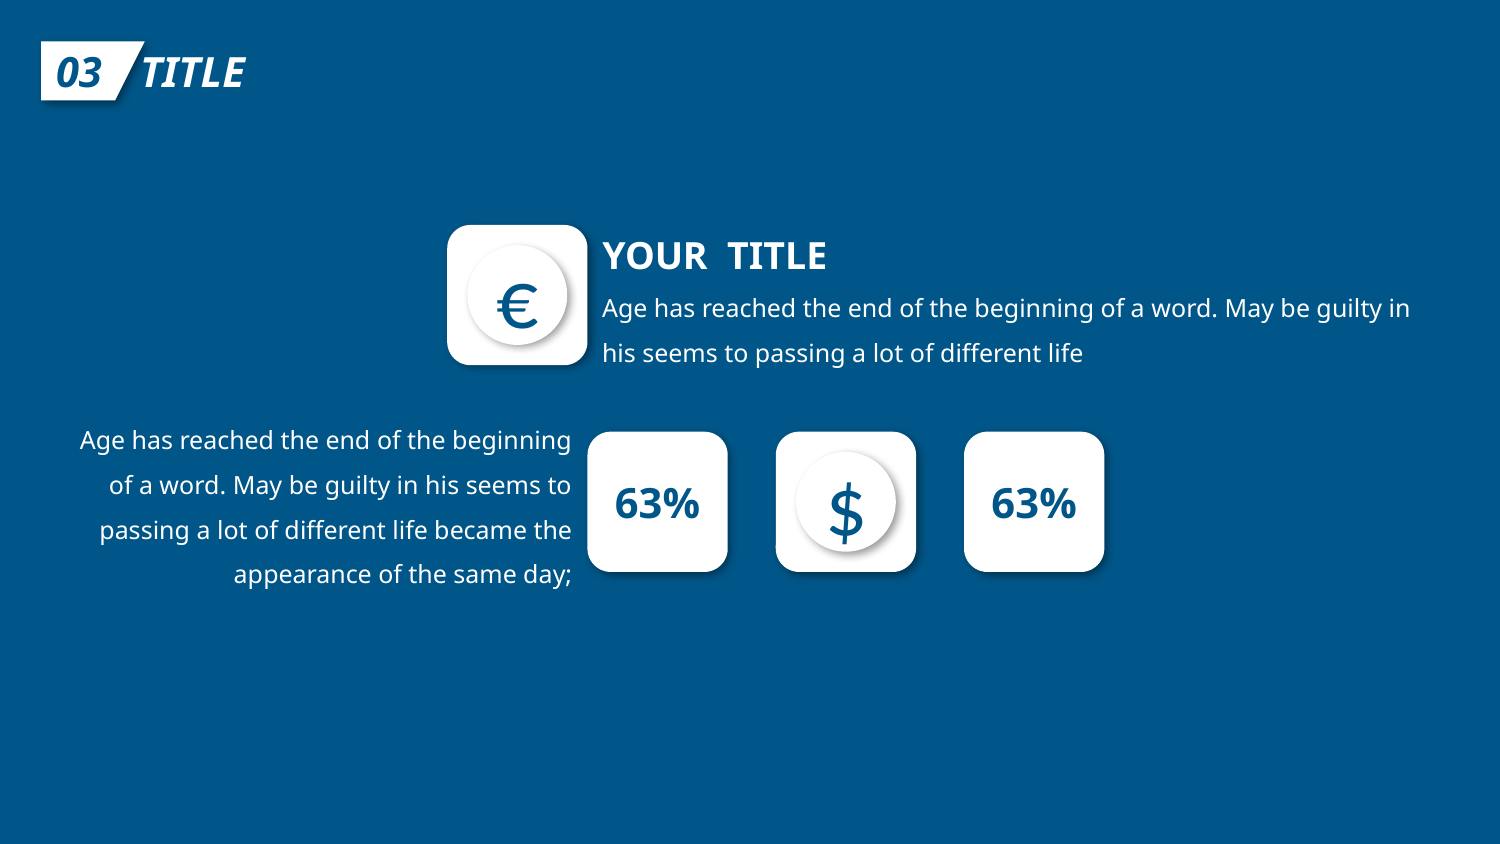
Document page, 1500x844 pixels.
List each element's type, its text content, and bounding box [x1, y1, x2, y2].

text_box Age has reached the end of the beginning of a word. May be guilty in his seems to passing a lot of different life [587, 270, 1452, 376]
text_box YOUR TITLE [588, 224, 846, 270]
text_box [446, 224, 588, 366]
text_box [40, 37, 263, 104]
text_box Age has reached the end of the beginning of a word. May be guilty in his seems to passing a lot of different life became the appearance of the same day; [41, 402, 588, 597]
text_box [775, 431, 917, 573]
text_box 63% [961, 429, 1107, 575]
text_box 63% [585, 429, 730, 575]
